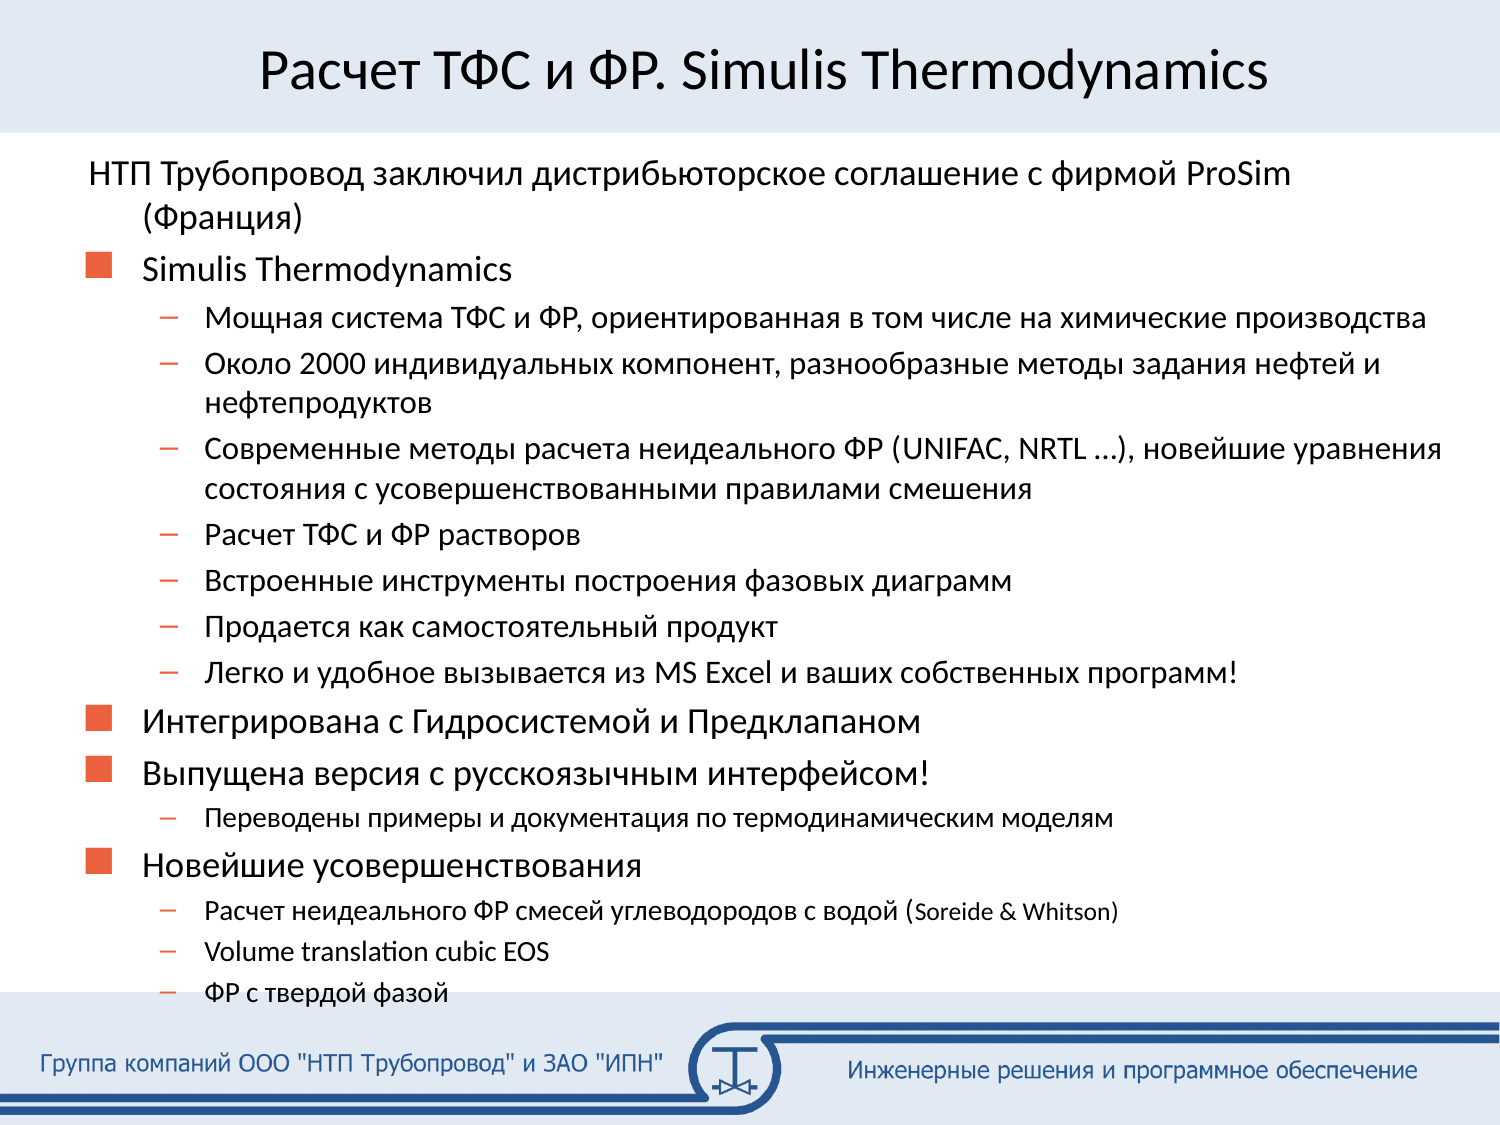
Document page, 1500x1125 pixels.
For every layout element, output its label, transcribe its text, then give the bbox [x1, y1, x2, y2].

title Расчет ТФС и ФР. Simulis Thermodynamics [17, 31, 1500, 138]
list НТП Трубопровод заключил дистрибьюторское соглашение с фирмой ProSim (Франция) Simulis Thermodynamics Мощная система ТФС и ФР, ориентированная в том числе на химические производства Около 2000 индивидуальных компонент, разнообразные методы задания нефтей и нефтепродуктов Современные методы расчета неидеального ФР (UNIFAC, NRTL …), новейшие уравнения состояния с усовершенствованными правилами смешения Расчет ТФС и ФР растворов Встроенные инструменты построения фазовых диаграмм Продается как самостоятельный продукт Легко и удобное вызывается из MS Excel и ваших собственных программ! Интегрирована с Гидросистемой и Предклапаном Выпущена версия с русскоязычным интерфейсом! Переводены примеры и документация по термодинамическим моделям Новейшие усовершенствования Расчет неидеального ФР смесей углеводородов с водой (Soreide & Whitson) Volume translation cubic EOS ФР с твердой фазой [88, 149, 1458, 1024]
picture [0, 992, 1500, 1125]
